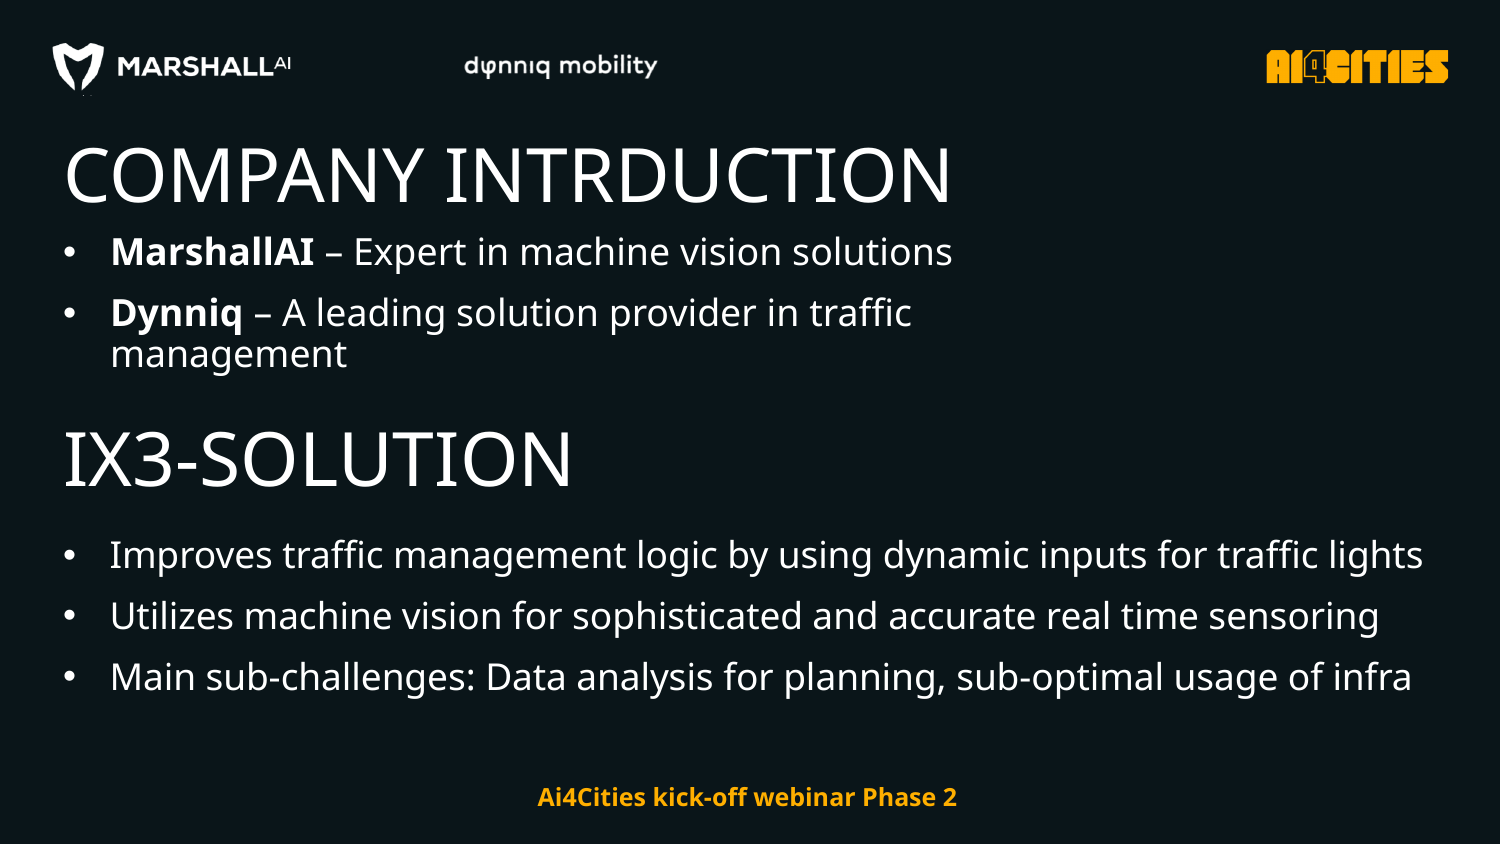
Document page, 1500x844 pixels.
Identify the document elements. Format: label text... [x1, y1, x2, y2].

text_box MarshallAI – Expert in machine vision solutions Dynniq – A leading solution provider in traffic management [48, 225, 1124, 410]
text_box Ix3-solution [48, 410, 1383, 509]
picture [48, 38, 665, 95]
picture [1266, 49, 1449, 84]
text_box Company intrduction [48, 126, 1383, 226]
text_box Improves traffic management logic by using dynamic inputs for traffic lights Utilizes machine vision for sophisticated and accurate real time sensoring Main sub-challenges: Data analysis for planning, sub-optimal usage of infra [48, 509, 1449, 767]
text_box Ai4Cities kick-off webinar Phase 2 [522, 767, 991, 823]
